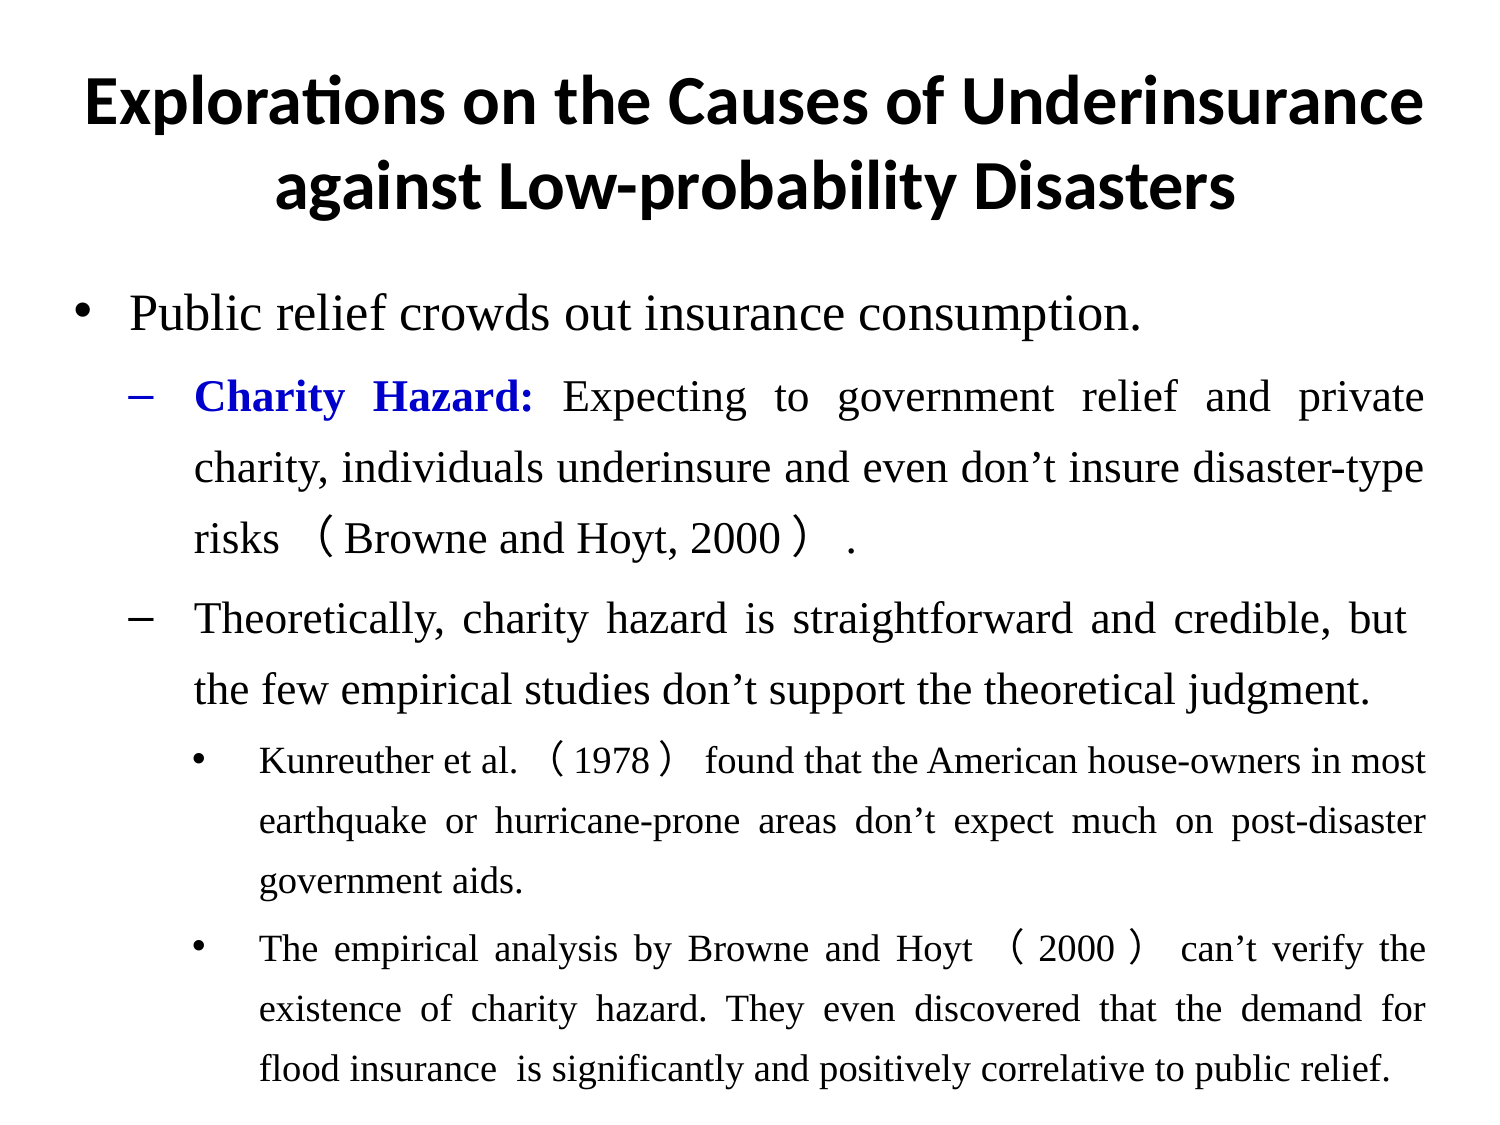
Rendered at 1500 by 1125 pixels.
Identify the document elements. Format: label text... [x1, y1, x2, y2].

list Public relief crowds out insurance consumption. Charity Hazard: Expecting to government relief and private charity, individuals underinsure and even don’t insure disaster-type risks（Browne and Hoyt, 2000）. Theoretically, charity hazard is straightforward and credible, but the few empirical studies don’t support the theoretical judgment. Kunreuther et al.（1978）found that the American house-owners in most earthquake or hurricane-prone areas don’t expect much on post-disaster government aids. The empirical analysis by Browne and Hoyt（2000）can’t verify the existence of charity hazard. They even discovered that the demand for flood insurance is significantly and positively correlative to public relief. [58, 246, 1442, 1102]
title Explorations on the Causes of Underinsurance against Low-probability Disasters [46, 45, 1465, 233]
